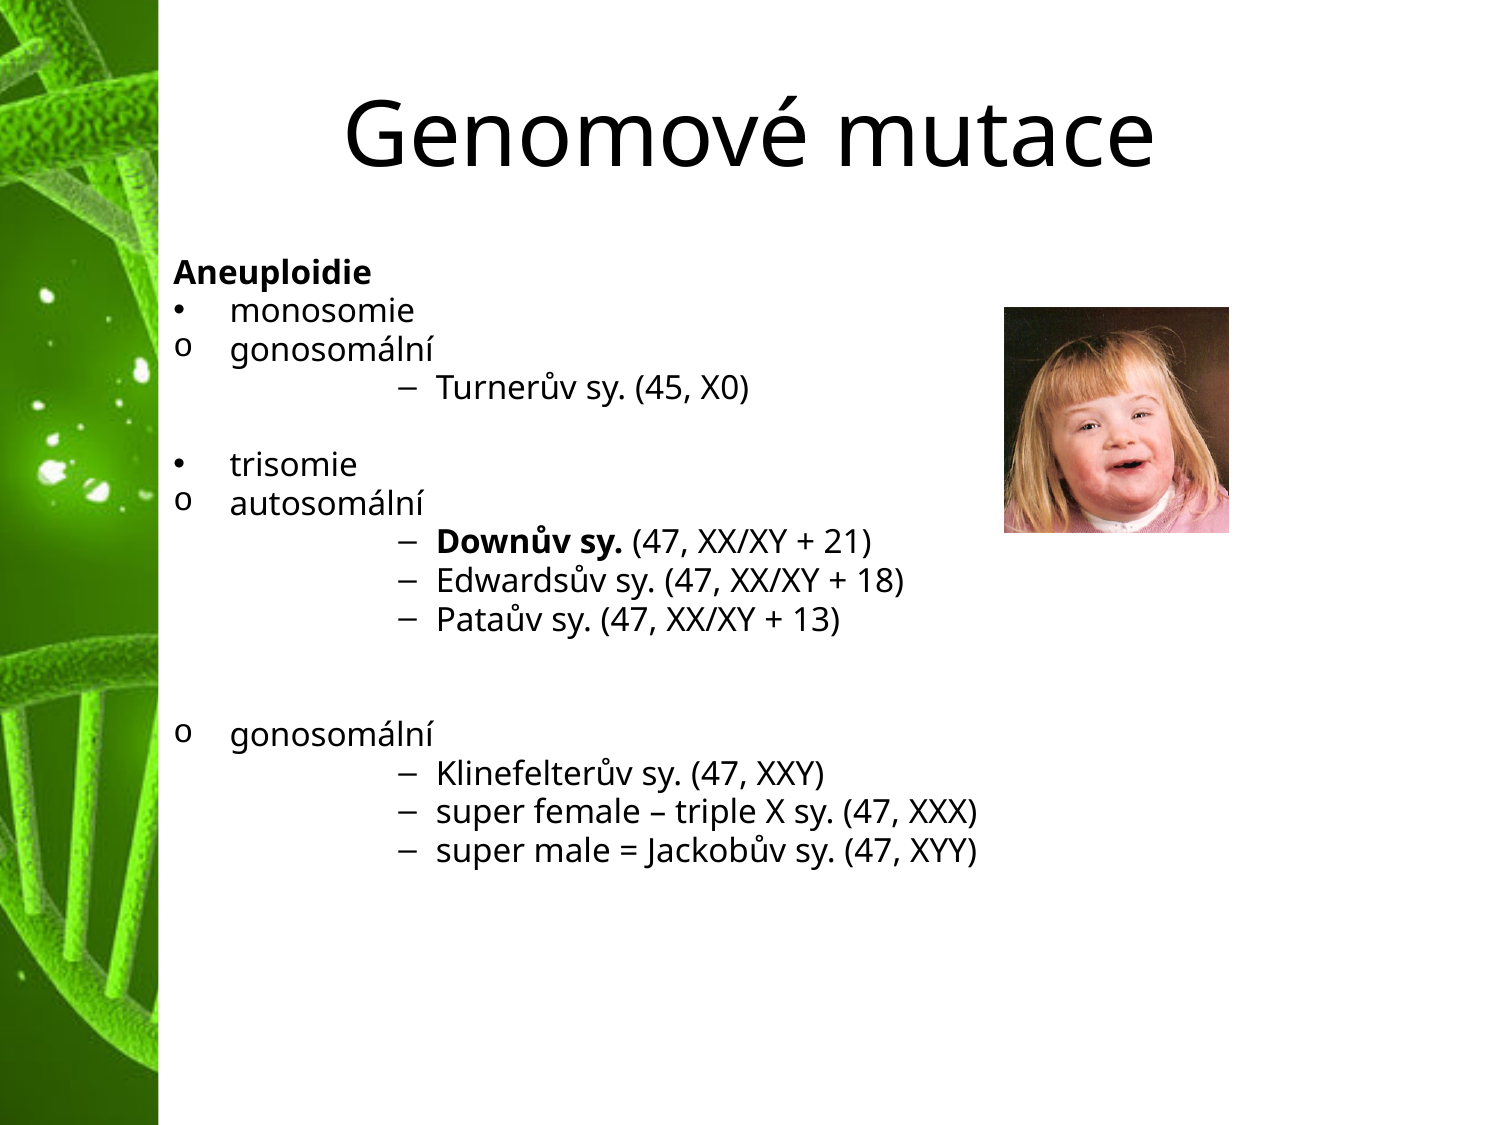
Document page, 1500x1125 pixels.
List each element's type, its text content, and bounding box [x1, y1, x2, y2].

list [1003, 307, 1230, 533]
list Aneuploidie monosomie gonosomální Turnerův sy. (45, X0) trisomie autosomální Downův sy. (47, XX/XY + 21) Edwardsův sy. (47, XX/XY + 18) Pataův sy. (47, XX/XY + 13) gonosomální Klinefelterův sy. (47, XXY) super female – triple X sy. (47, XXX) super male = Jackobův sy. (47, XYY) [163, 251, 1069, 1125]
picture [0, 0, 159, 1125]
title Genomové mutace [163, 66, 1483, 194]
